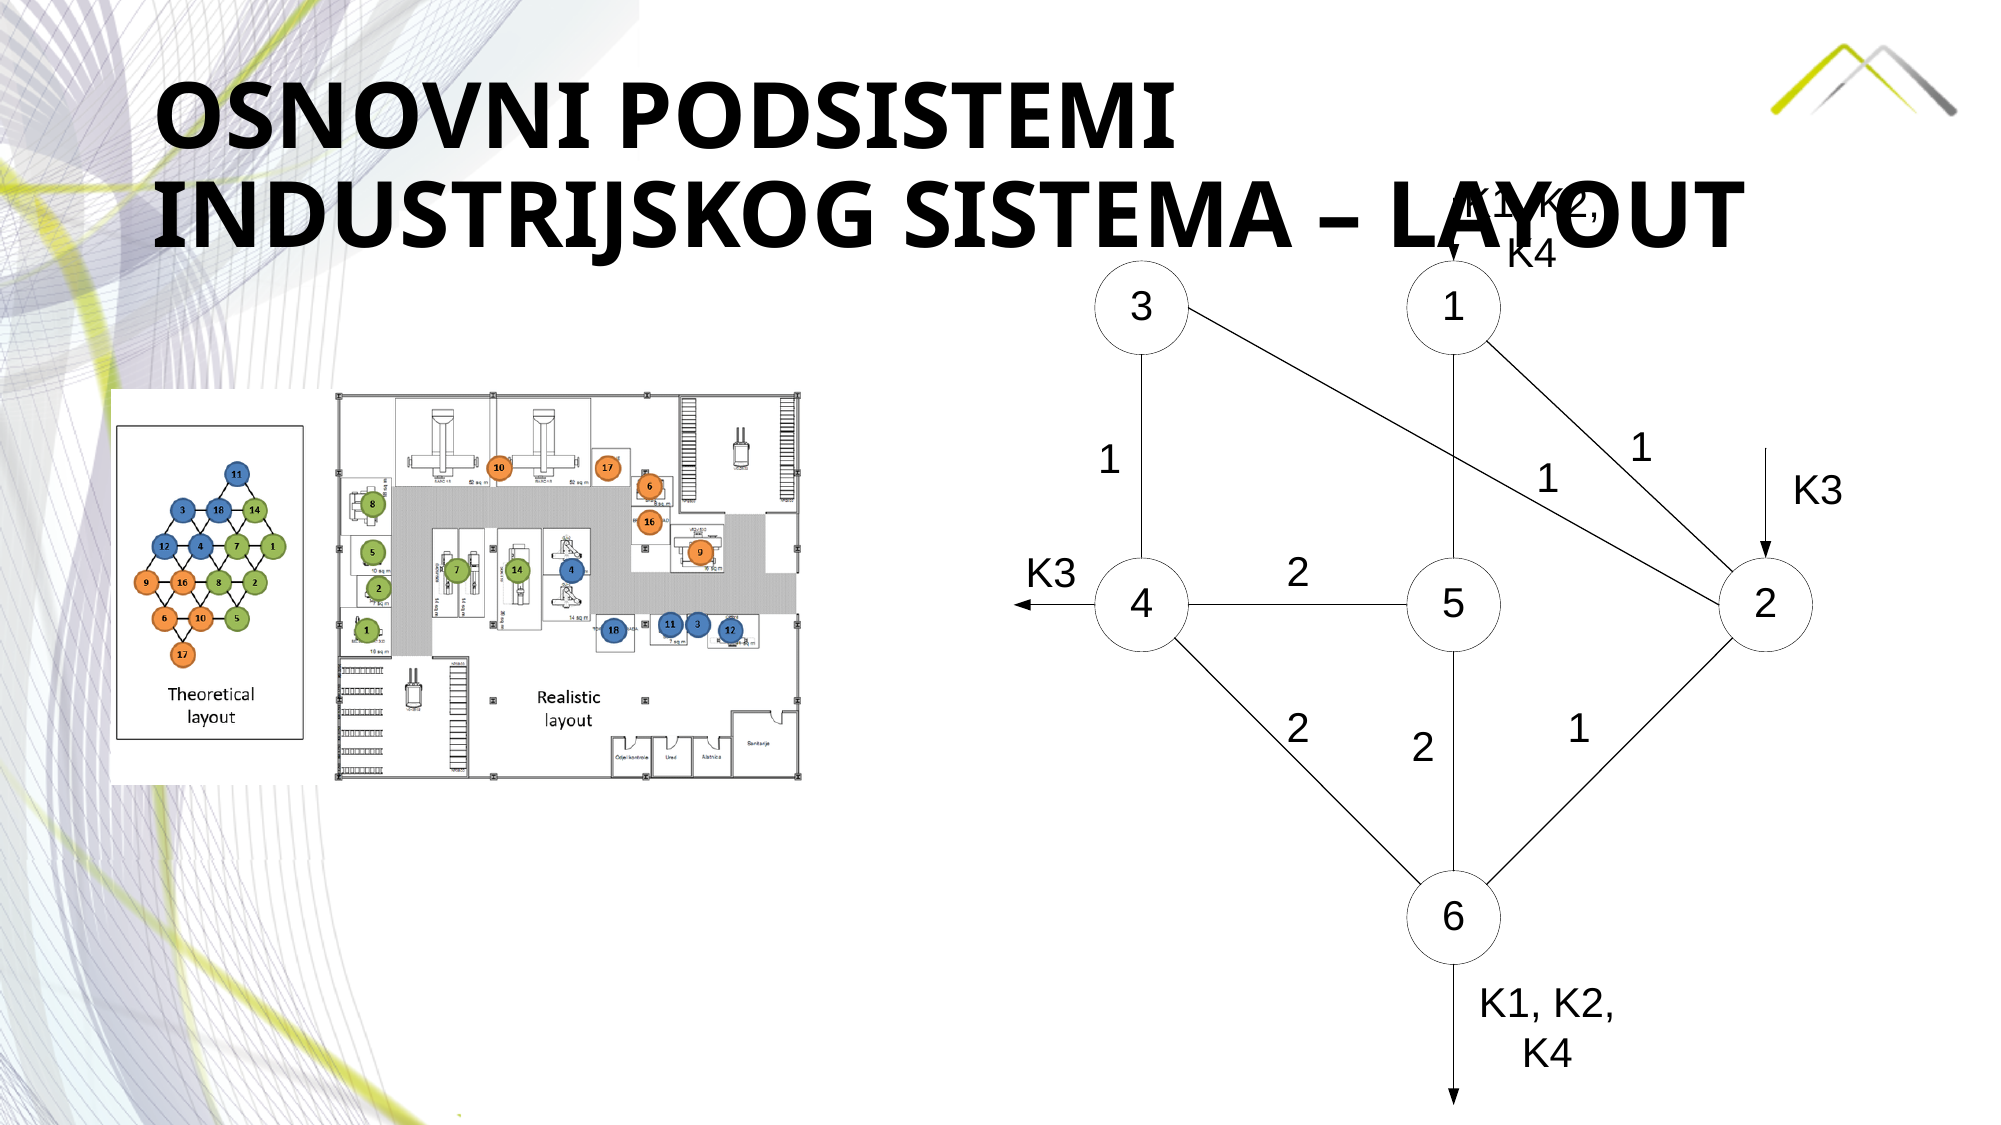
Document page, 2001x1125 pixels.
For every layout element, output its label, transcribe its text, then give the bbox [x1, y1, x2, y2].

title OSNOVNI PODSISTEMI INDUSTRIJSKOG SISTEMA – LAYOUT [137, 59, 1863, 278]
picture [0, 0, 806, 1125]
picture [1718, 0, 2000, 167]
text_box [921, 177, 1863, 1125]
